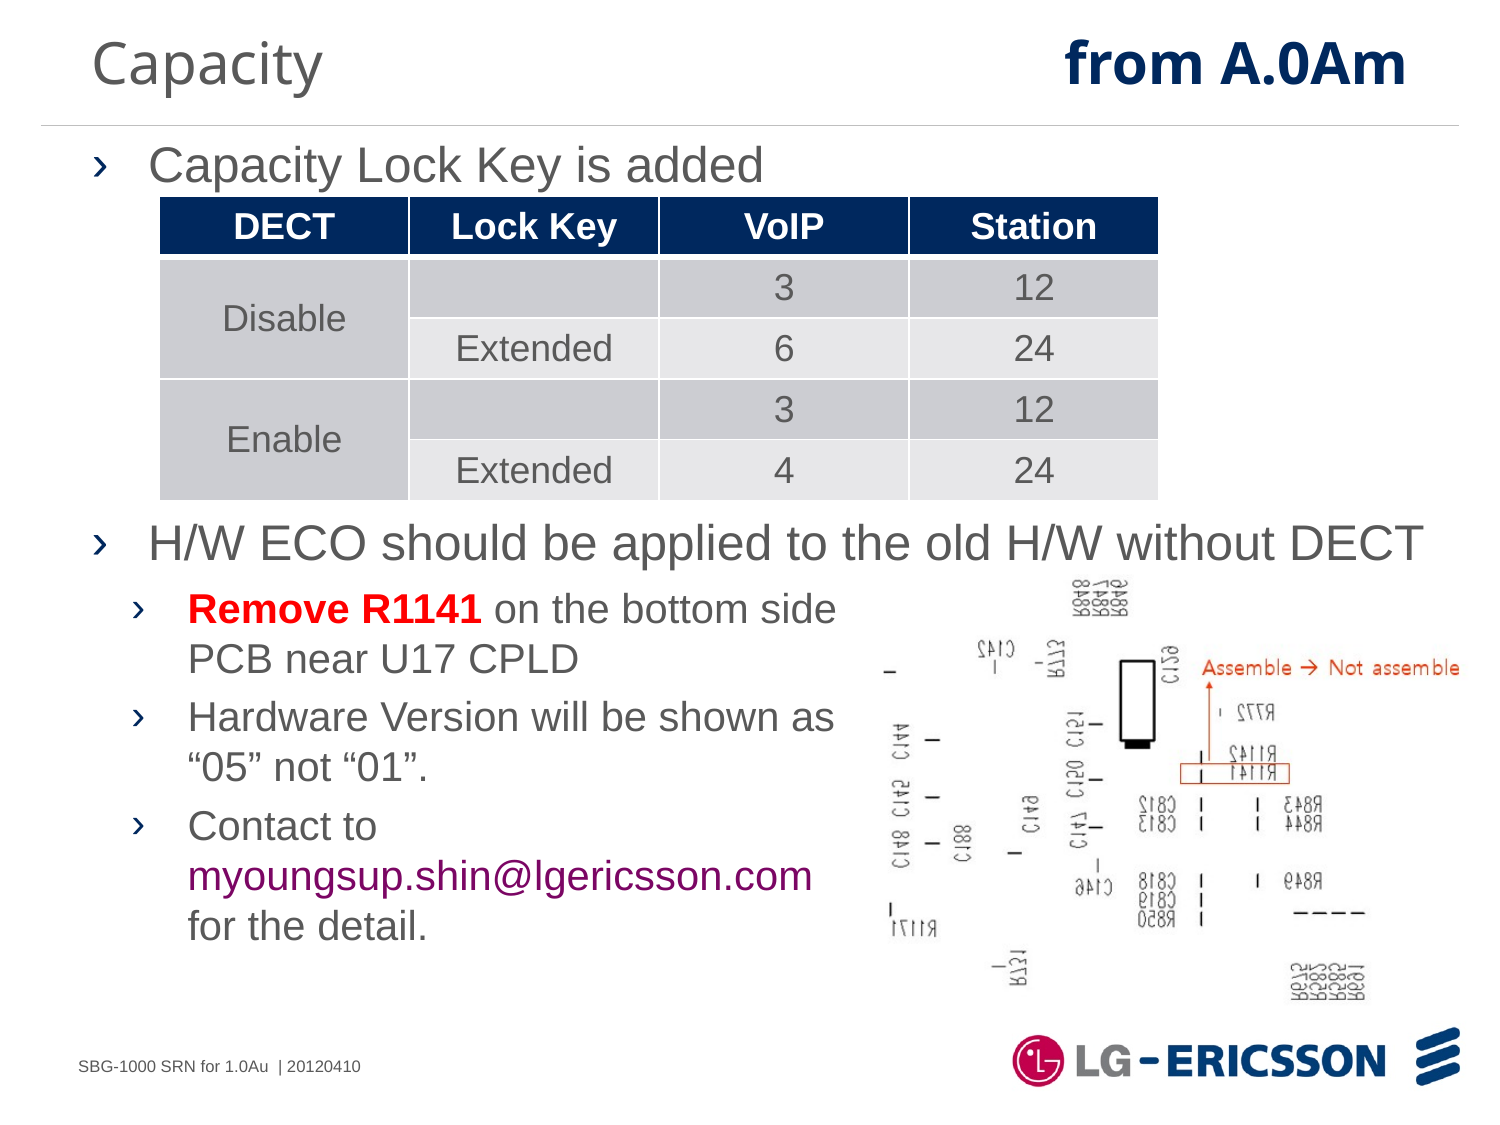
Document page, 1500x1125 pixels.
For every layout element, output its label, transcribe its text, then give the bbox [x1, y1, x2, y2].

picture [1004, 1018, 1471, 1094]
table_cell Enable [160, 380, 408, 500]
table_cell 3 [660, 260, 908, 317]
text_box Remove R1141 on the bottom side PCB near U17 CPLD Hardware Version will be shown as “05” not “01”. Contact to myoungsup.shin@lgericsson.com for the detail. [41, 574, 869, 965]
table_header DECT [160, 197, 408, 254]
table_header VoIP [660, 197, 908, 254]
table_cell [410, 260, 658, 317]
table_cell Extended [410, 440, 658, 500]
table_cell 4 [660, 440, 908, 500]
table_header Lock Key [410, 197, 658, 254]
table_cell 12 [910, 380, 1158, 439]
table_cell 24 [910, 319, 1158, 378]
table_cell 3 [660, 380, 908, 439]
table_cell [410, 380, 658, 439]
table_cell Extended [410, 319, 658, 378]
list Capacity Lock Key is added [76, 125, 1424, 221]
table_cell Disable [160, 260, 408, 378]
text_box from A.0Am [76, 19, 1423, 102]
table_cell 12 [910, 260, 1158, 317]
table_header Station [910, 197, 1158, 254]
text_box H/W ECO should be applied to the old H/W without DECT [76, 503, 1447, 575]
table_cell 6 [660, 319, 908, 378]
table_cell 24 [910, 440, 1158, 500]
picture [883, 574, 1471, 1012]
